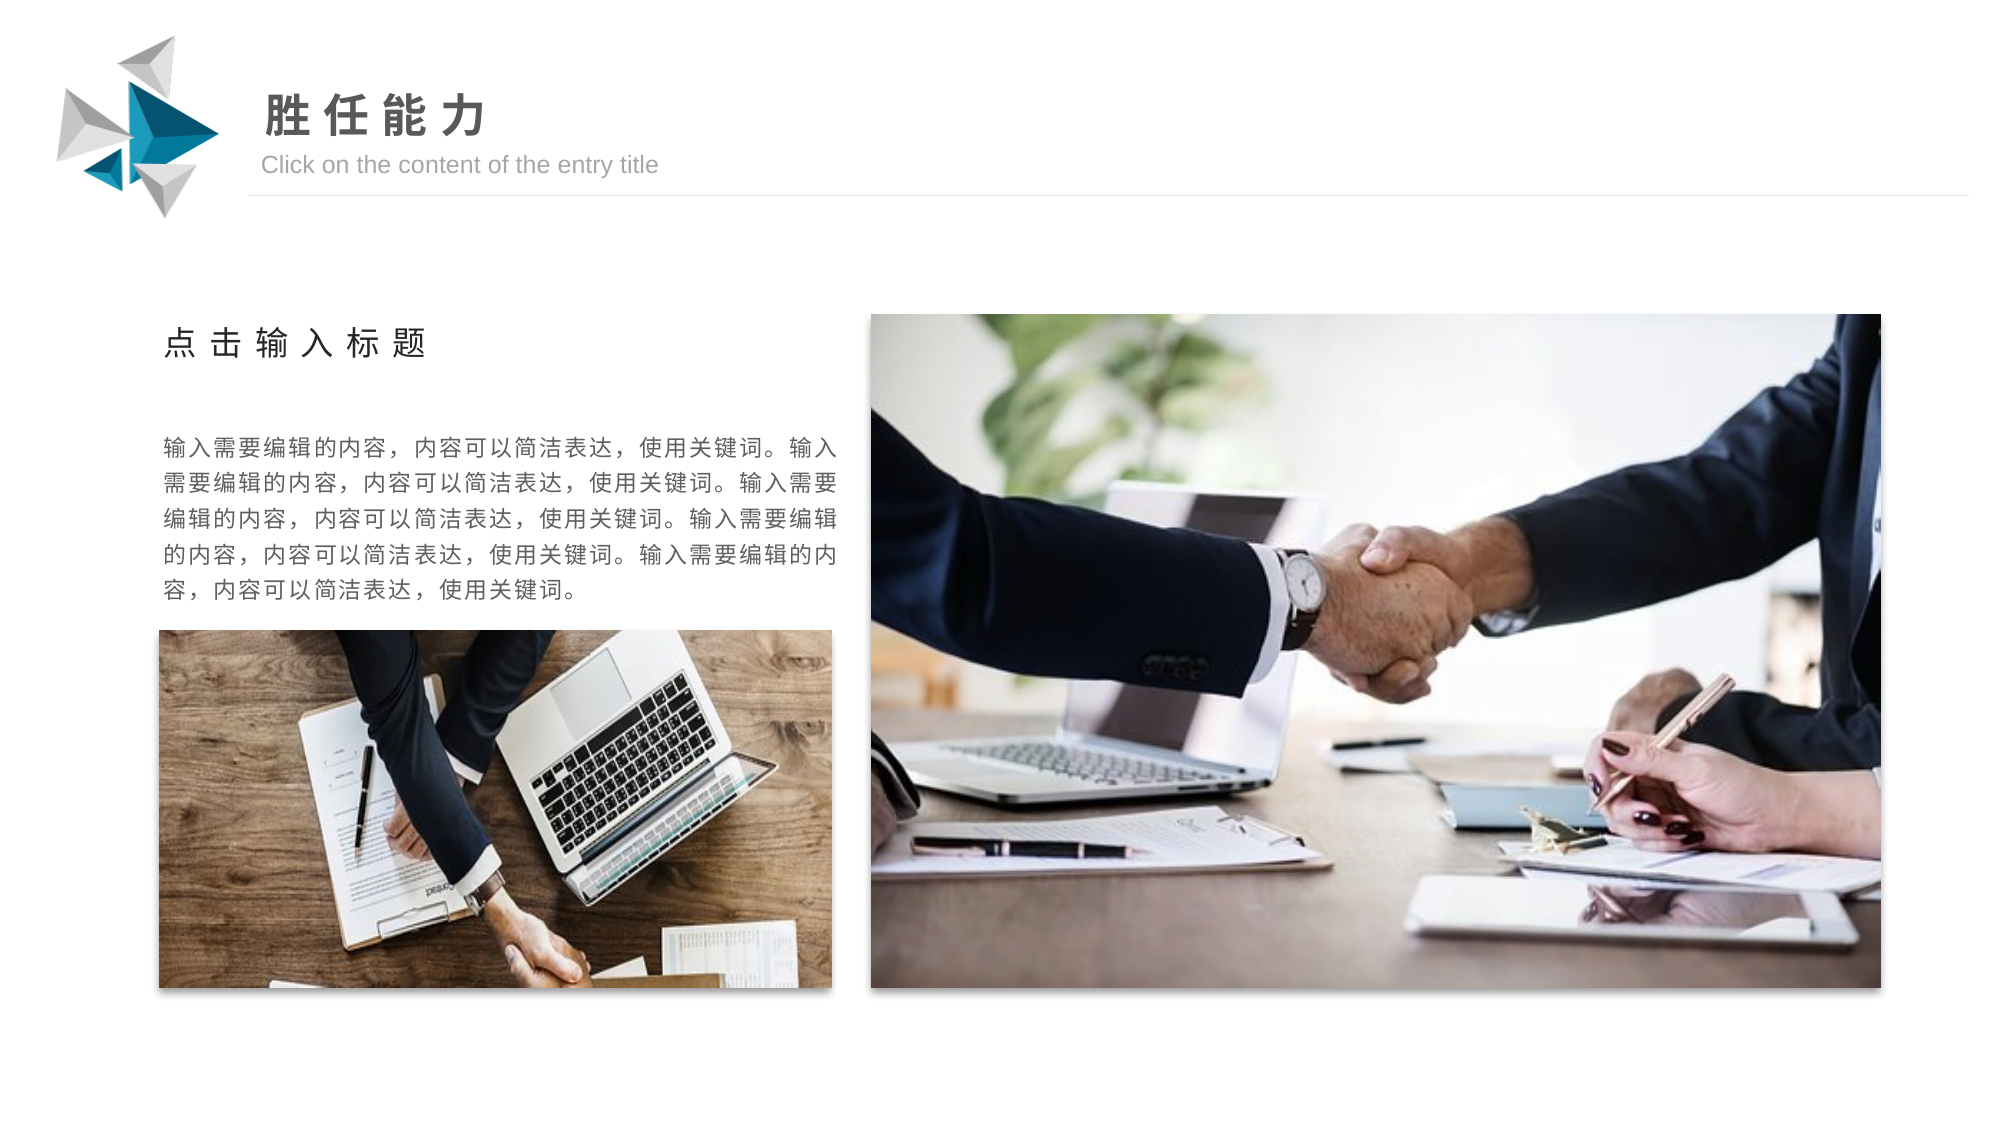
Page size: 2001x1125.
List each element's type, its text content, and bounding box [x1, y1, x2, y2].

picture [871, 314, 1881, 988]
picture [159, 613, 832, 988]
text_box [242, 79, 677, 187]
text_box 输入需要编辑的内容，内容可以简洁表达，使用关键词。输入需要编辑的内容，内容可以简洁表达，使用关键词。输入需要编辑的内容，内容可以简洁表达，使用关键词。输入需要编辑的内容，内容可以简洁表达，使用关键词。输入需要编辑的内容，内容可以简洁表达，使用关键词。 [149, 417, 865, 611]
picture [37, 23, 226, 219]
text_box 点击输入标题 [148, 314, 467, 370]
